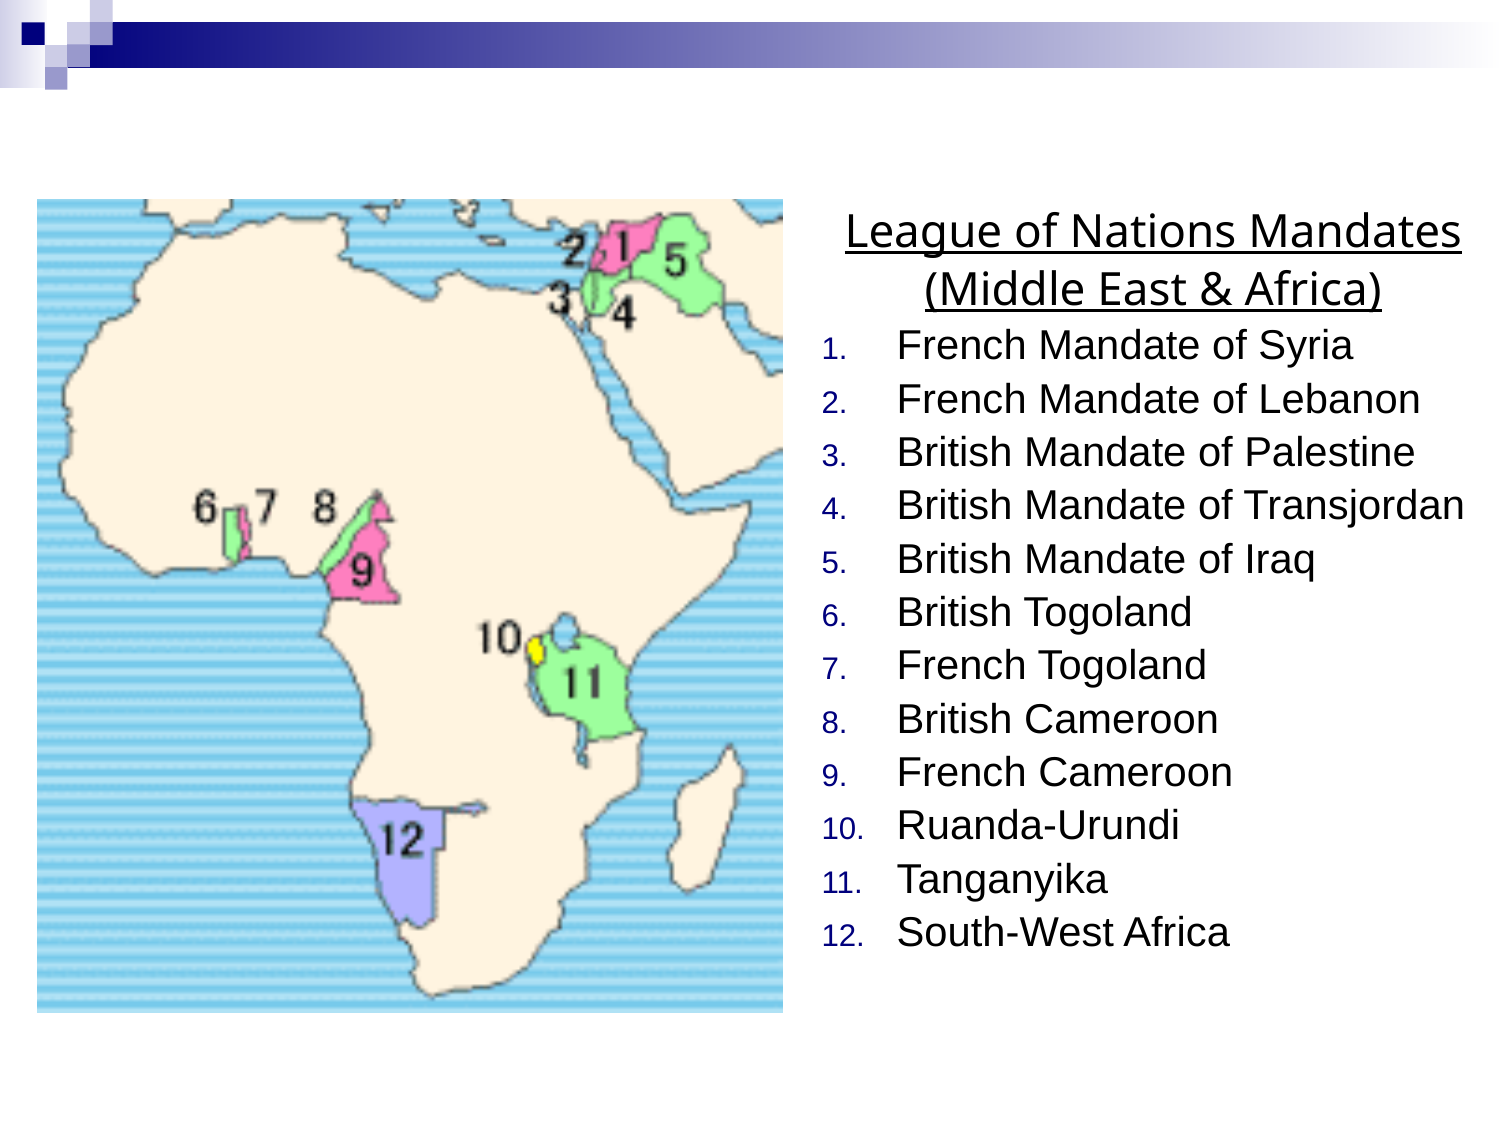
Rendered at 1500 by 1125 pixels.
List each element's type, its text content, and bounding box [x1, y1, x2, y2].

picture [37, 199, 784, 1013]
list League of Nations Mandates (Middle East & Africa) French Mandate of Syria French Mandate of Lebanon British Mandate of Palestine British Mandate of Transjordan British Mandate of Iraq British Togoland French Togoland British Cameroon French Cameroon Ruanda-Urundi Tanganyika South-West Africa [806, 199, 1500, 1038]
